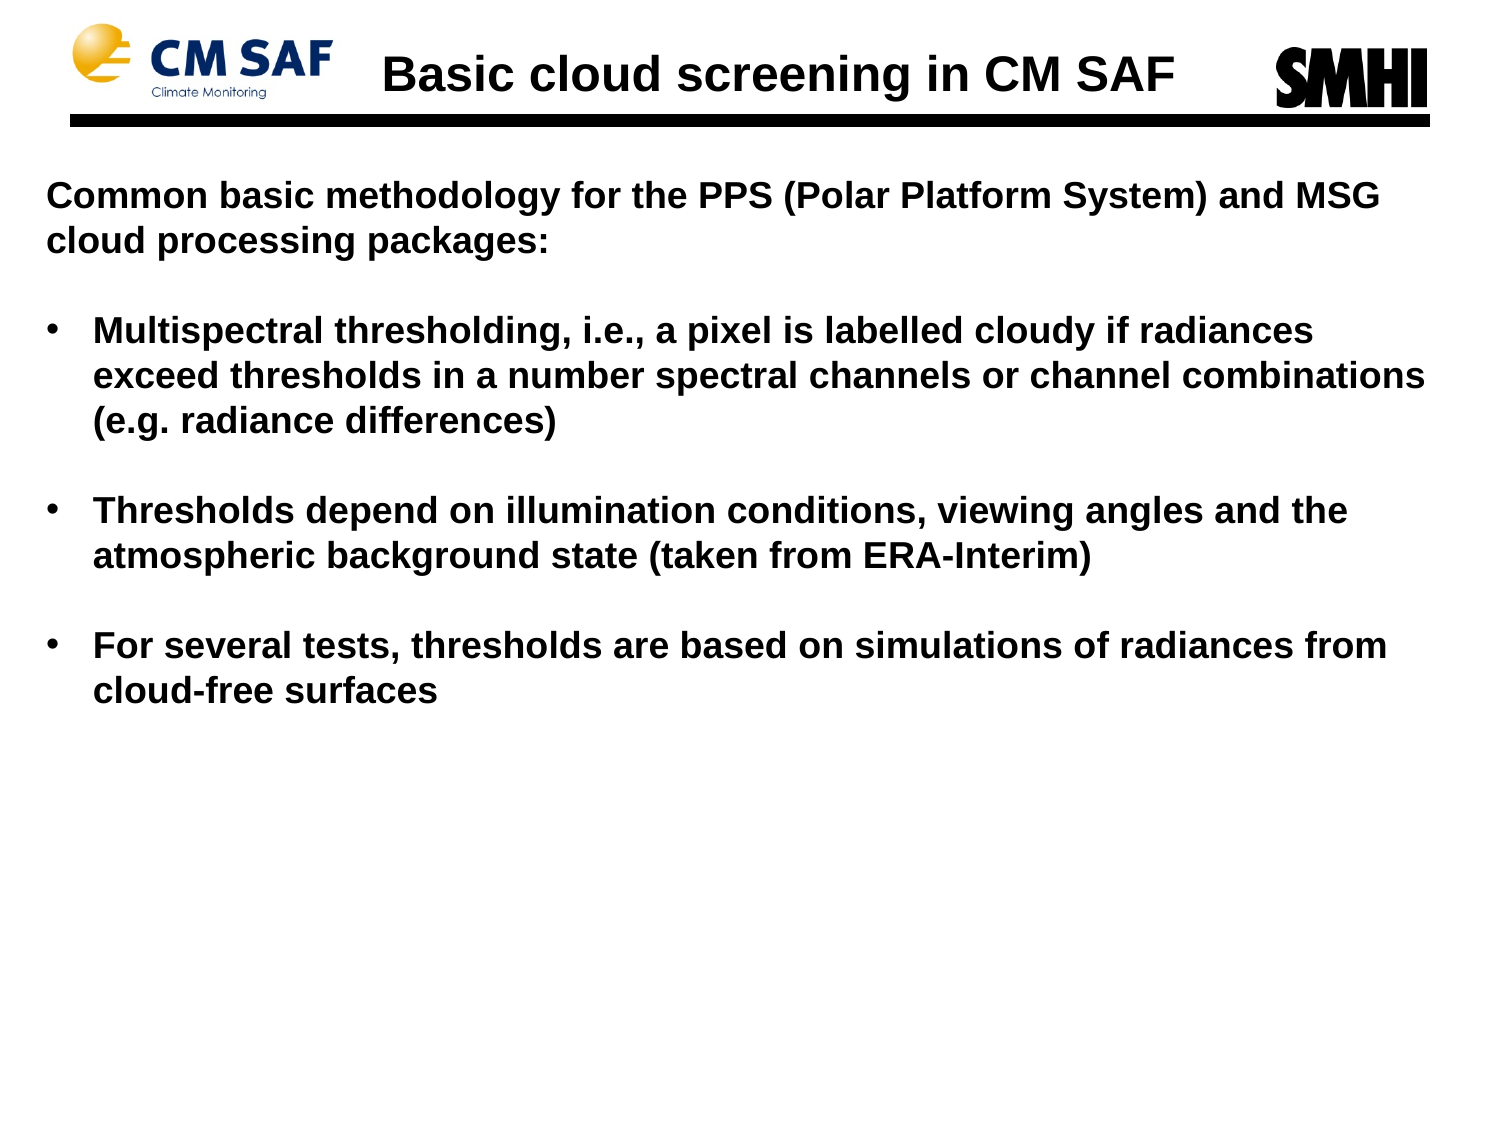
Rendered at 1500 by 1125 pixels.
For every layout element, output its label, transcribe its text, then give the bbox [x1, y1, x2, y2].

text_box Basic cloud screening in CM SAF [366, 34, 1211, 109]
picture [1276, 47, 1427, 108]
text_box Common basic methodology for the PPS (Polar Platform System) and MSG cloud processing packages: Multispectral thresholding, i.e., a pixel is labelled cloudy if radiances exceed thresholds in a number spectral channels or channel combinations (e.g. radiance differences) Thresholds depend on illumination conditions, viewing angles and the atmospheric background state (taken from ERA-Interim) For several tests, thresholds are based on simulations of radiances from cloud-free surfaces [31, 163, 1442, 764]
picture [54, 0, 353, 110]
